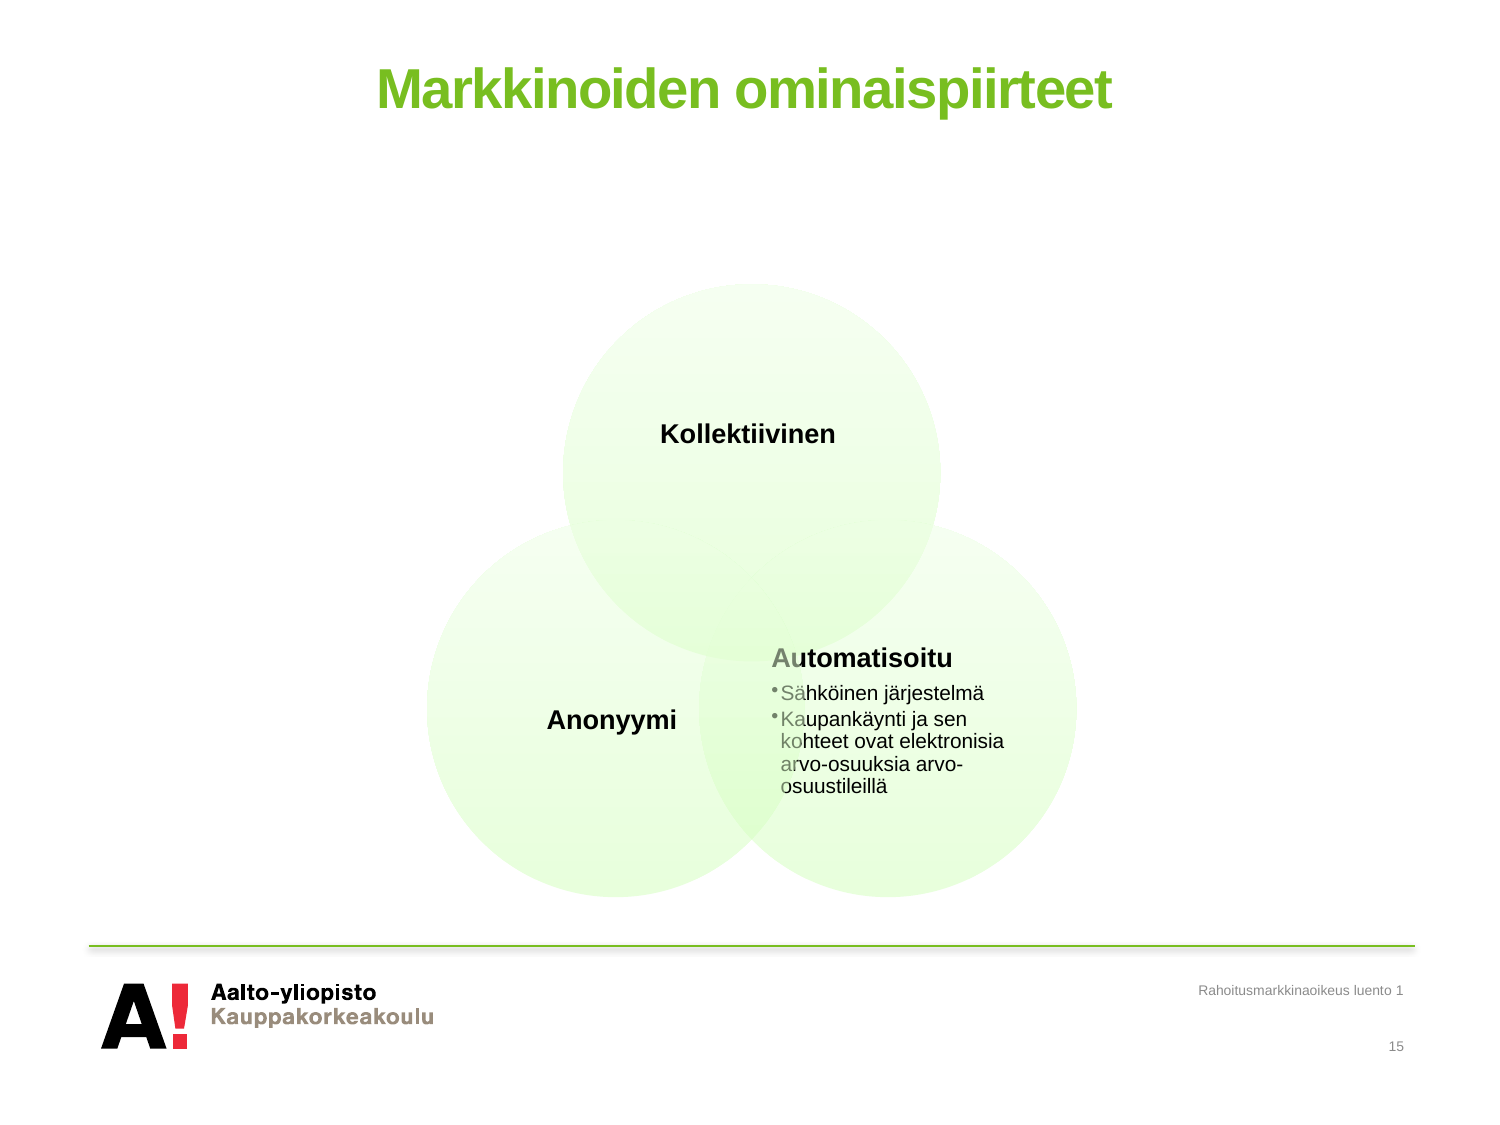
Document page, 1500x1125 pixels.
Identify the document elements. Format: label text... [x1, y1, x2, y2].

slide_number 15 [810, 1033, 1405, 1060]
title Markkinoiden ominaispiirteet [88, 62, 1415, 259]
footer Rahoitusmarkkinaoikeus luento 1 [810, 976, 1405, 1003]
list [88, 276, 1416, 906]
